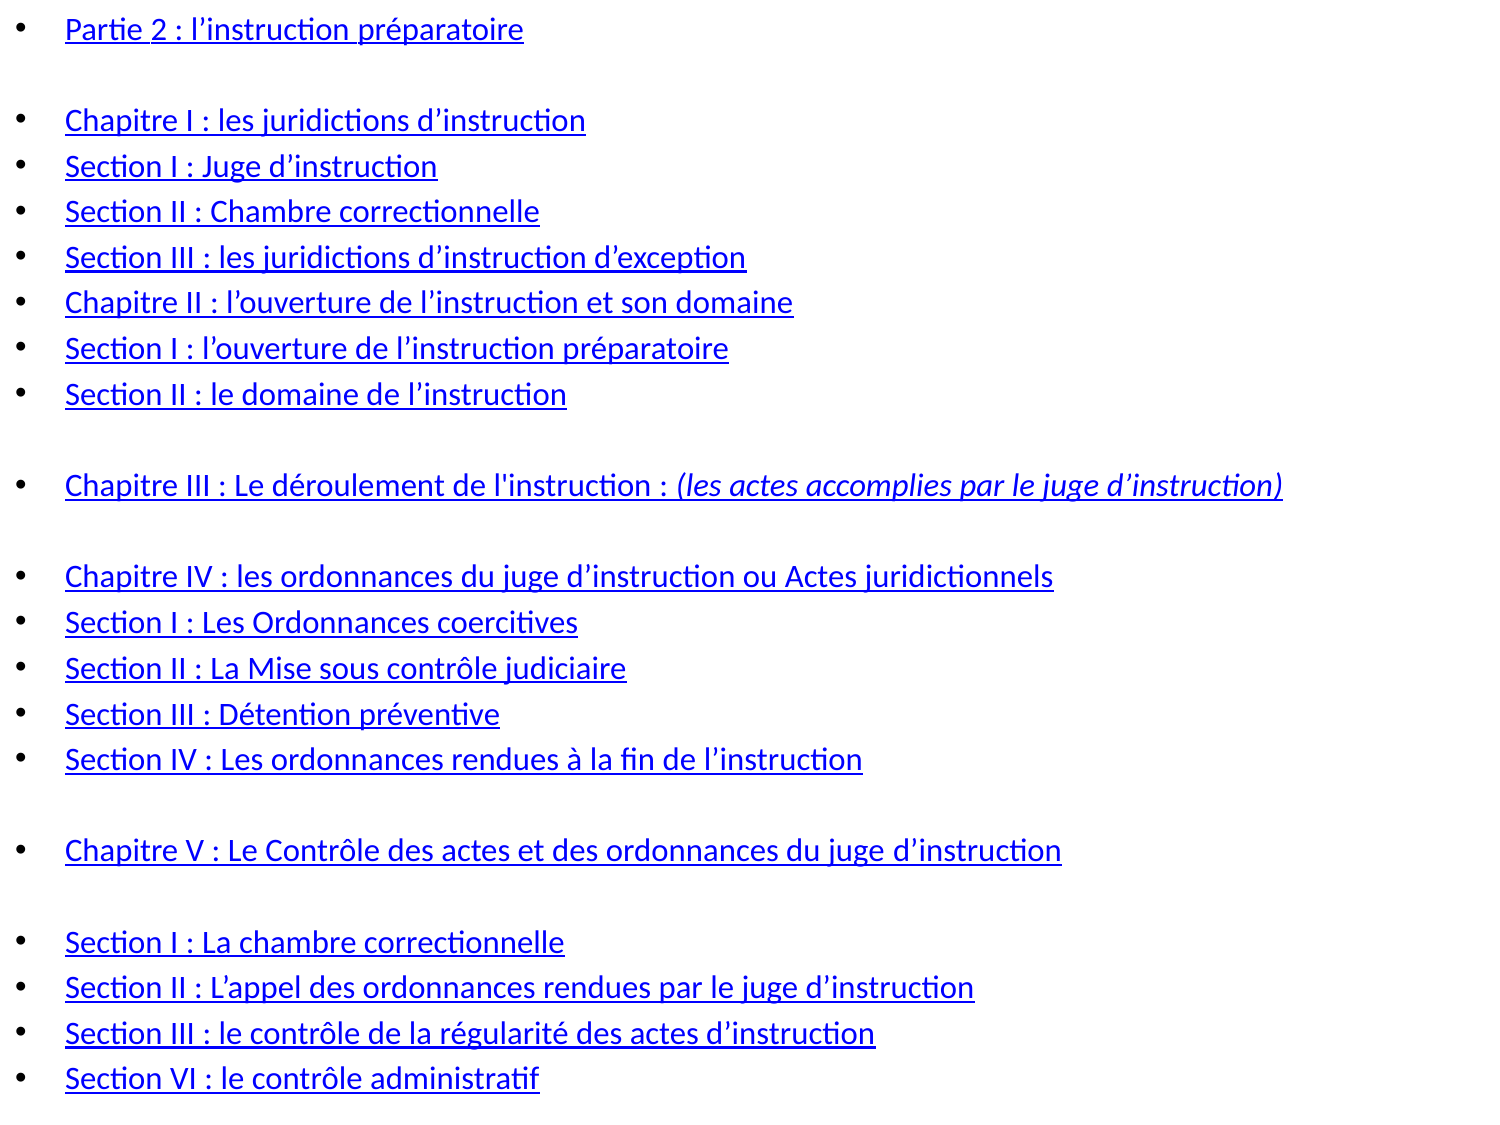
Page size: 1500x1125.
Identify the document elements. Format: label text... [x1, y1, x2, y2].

list Partie 2 : l’instruction préparatoire Chapitre I : les juridictions d’instruction Section I : Juge d’instruction Section II : Chambre correctionnelle Section III : les juridictions d’instruction d’exception Chapitre II : l’ouverture de l’instruction et son domaine Section I : l’ouverture de l’instruction préparatoire Section II : le domaine de l’instruction Chapitre III : Le déroulement de l'instruction : (les actes accomplies par le juge d’instruction) Chapitre IV : les ordonnances du juge d’instruction ou Actes juridictionnels Section I : Les Ordonnances coercitives Section II : La Mise sous contrôle judiciaire Section III : Détention préventive Section IV : Les ordonnances rendues à la fin de l’instruction Chapitre V : Le Contrôle des actes et des ordonnances du juge d’instruction Section I : La chambre correctionnelle Section II : L’appel des ordonnances rendues par le juge d’instruction Section III : le contrôle de la régularité des actes d’instruction Section VI : le contrôle administratif [0, 0, 1500, 1125]
